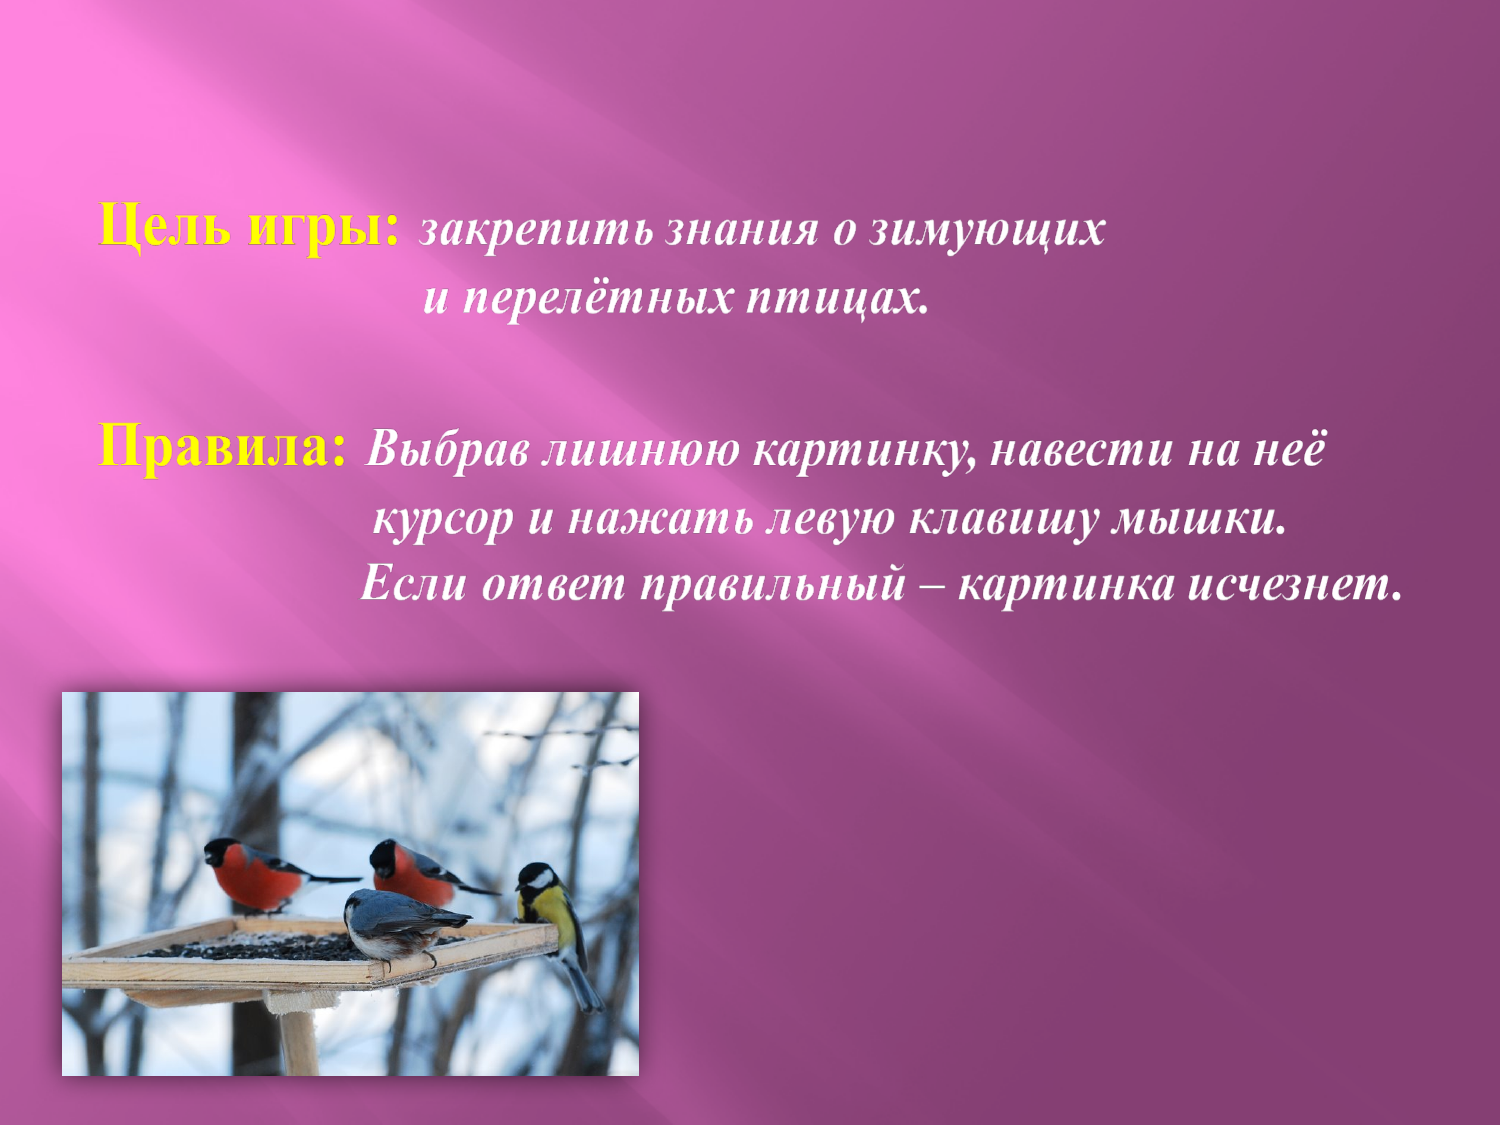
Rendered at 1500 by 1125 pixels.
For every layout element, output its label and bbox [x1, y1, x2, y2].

picture [62, 164, 1437, 647]
picture [62, 692, 639, 1077]
